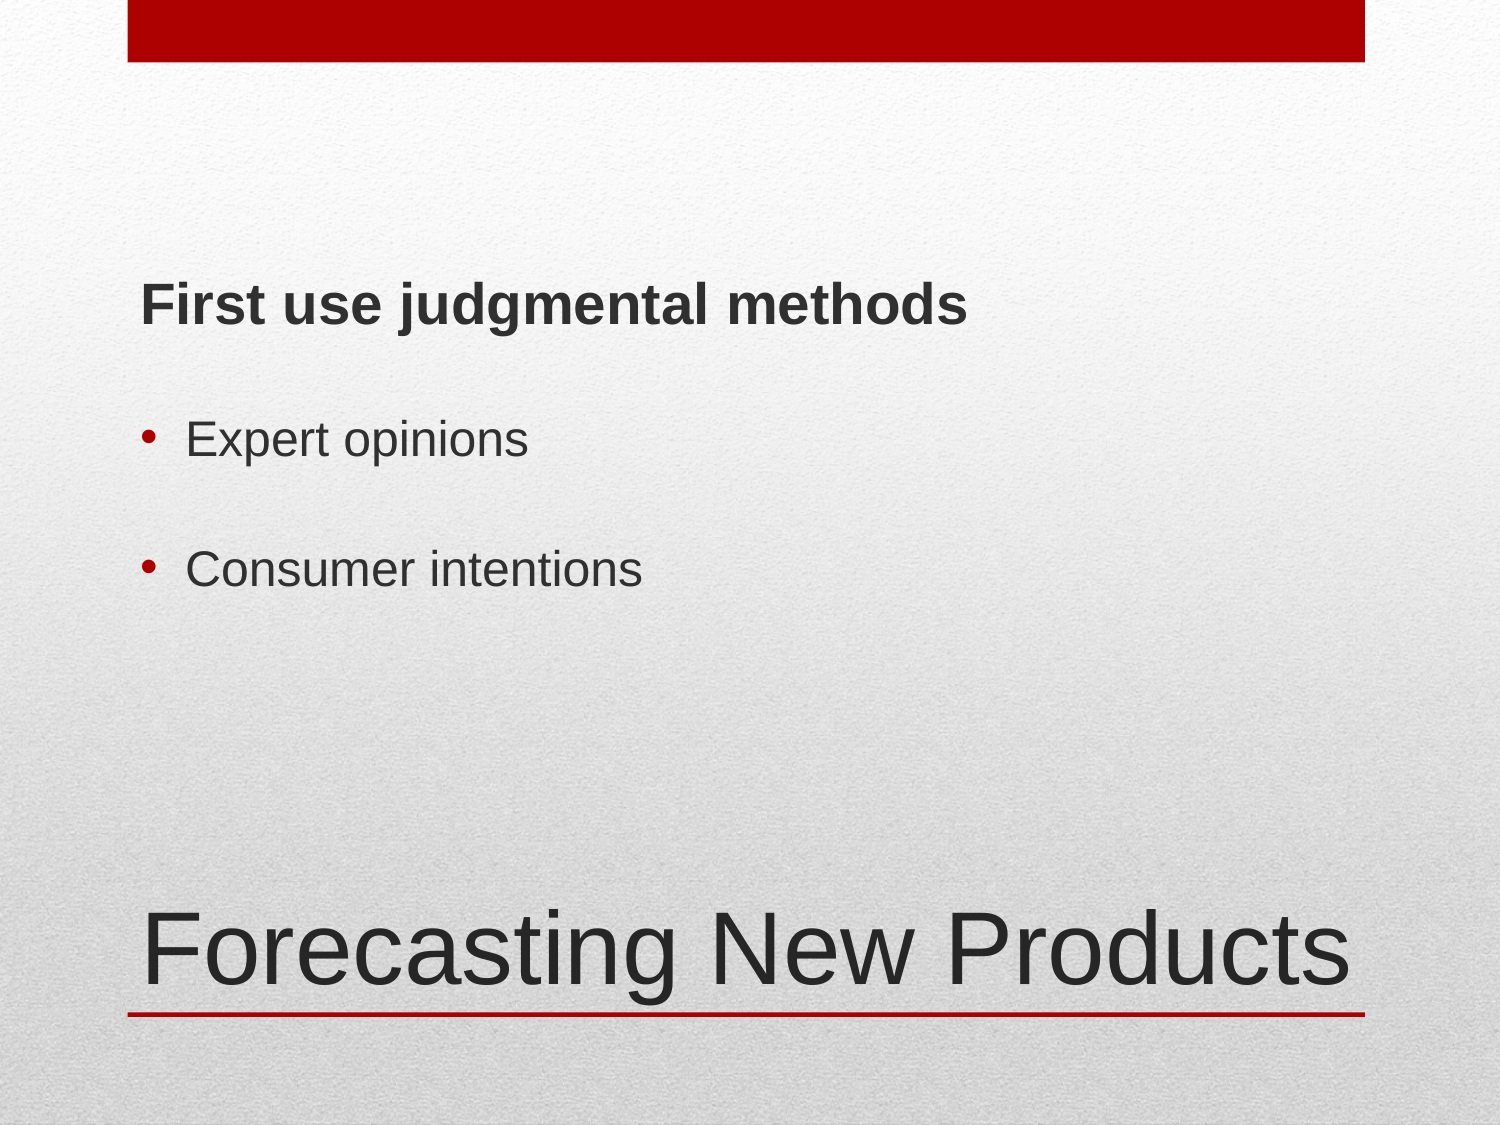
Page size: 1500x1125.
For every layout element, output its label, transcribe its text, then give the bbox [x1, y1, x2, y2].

title Forecasting New Products [125, 750, 1375, 1013]
list First use judgmental methods Expert opinions Consumer intentions [125, 112, 1363, 750]
